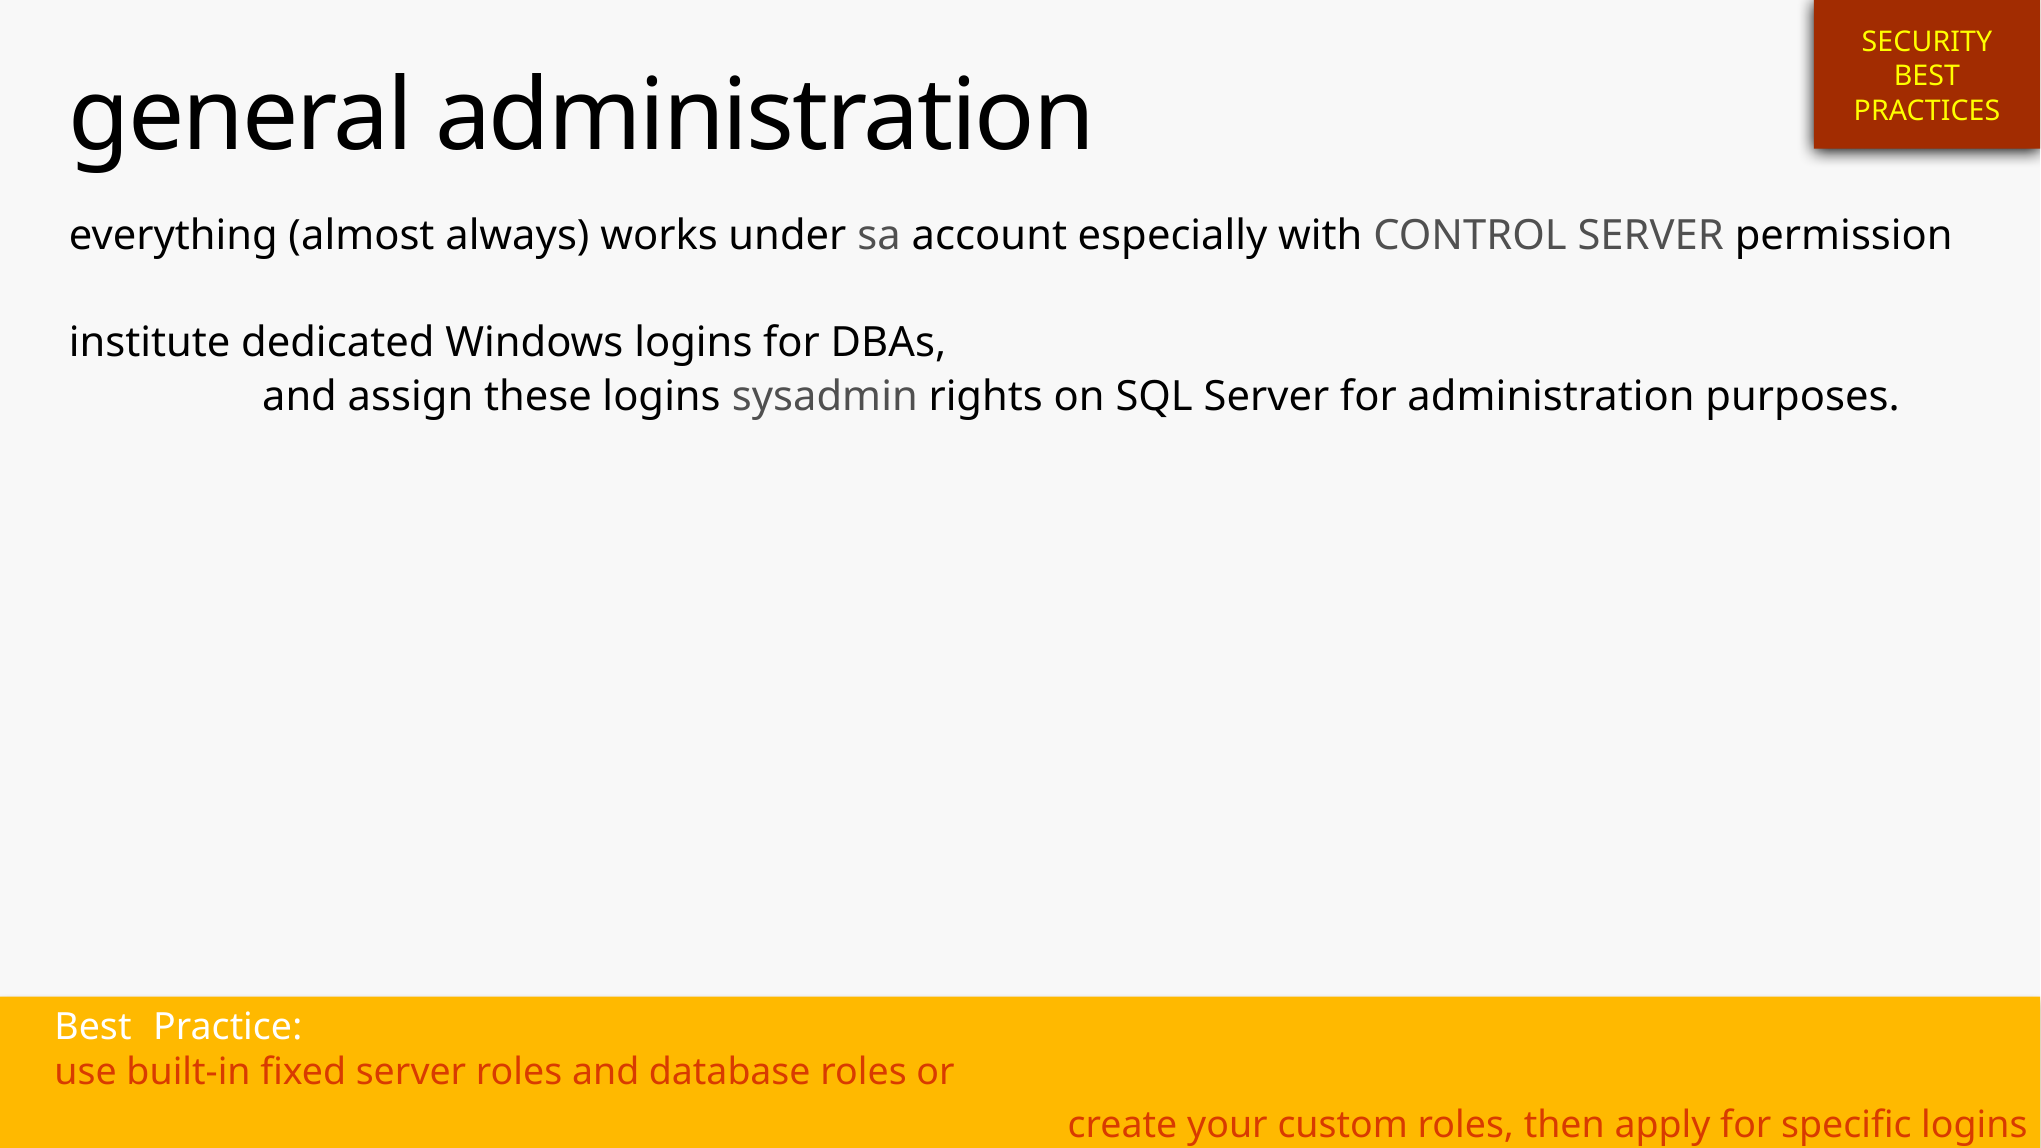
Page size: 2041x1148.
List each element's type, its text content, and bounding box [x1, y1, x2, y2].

title general administration [45, 48, 1996, 198]
text_box SECURITY BEST PRACTICES [1813, 0, 2041, 149]
text_box Best Practice: use built-in fixed server roles and database roles or create your custom roles, then apply for specific logins [0, 996, 2041, 1148]
list everything (almost always) works under sa account especially with CONTROL SERVER permission institute dedicated Windows logins for DBAs, and assign these logins sysadmin rights on SQL Server for administration purposes. [45, 198, 1996, 532]
